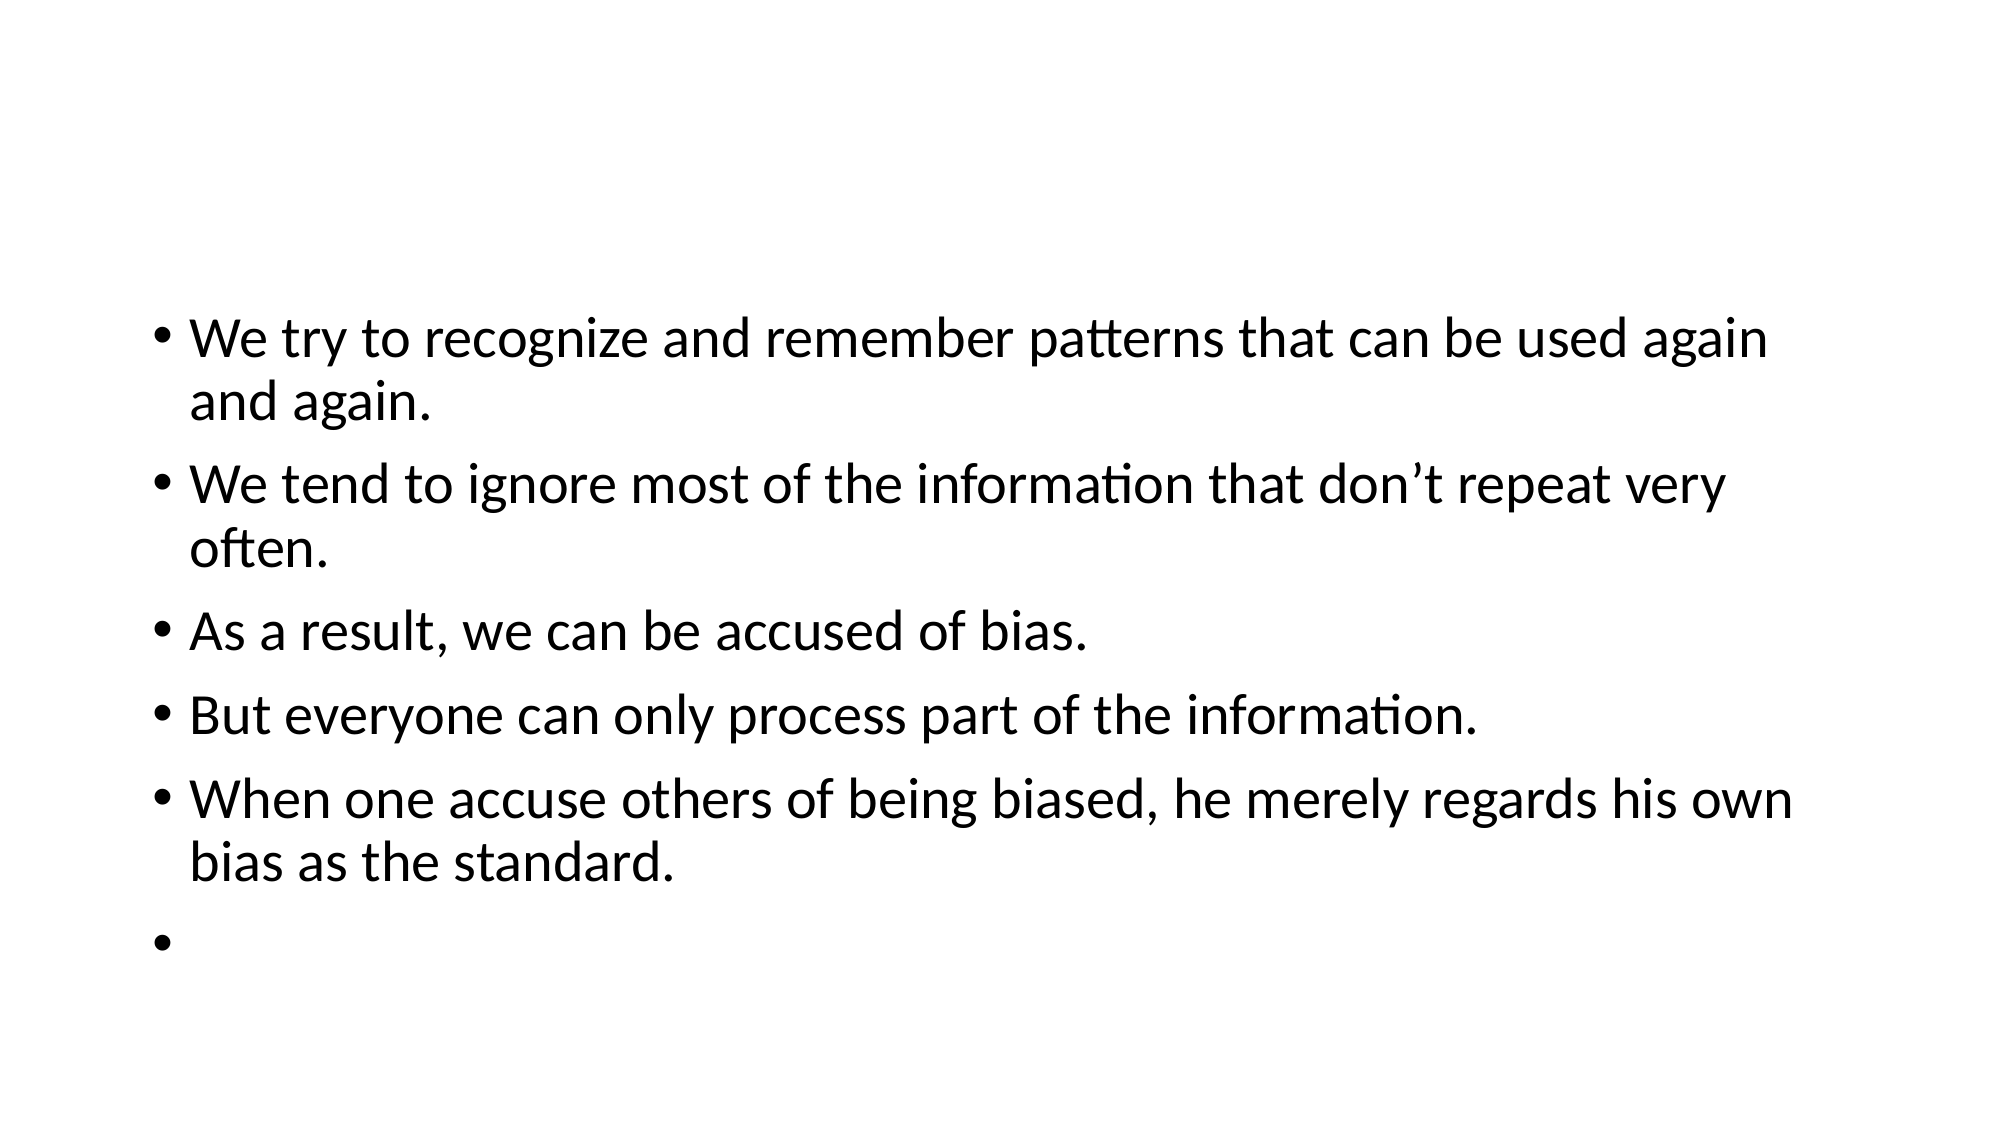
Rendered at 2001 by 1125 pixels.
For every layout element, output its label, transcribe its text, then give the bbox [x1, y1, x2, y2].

list We try to recognize and remember patterns that can be used again and again. We tend to ignore most of the information that don’t repeat very often. As a result, we can be accused of bias. But everyone can only process part of the information. When one accuse others of being biased, he merely regards his own bias as the standard. [137, 299, 1863, 1014]
